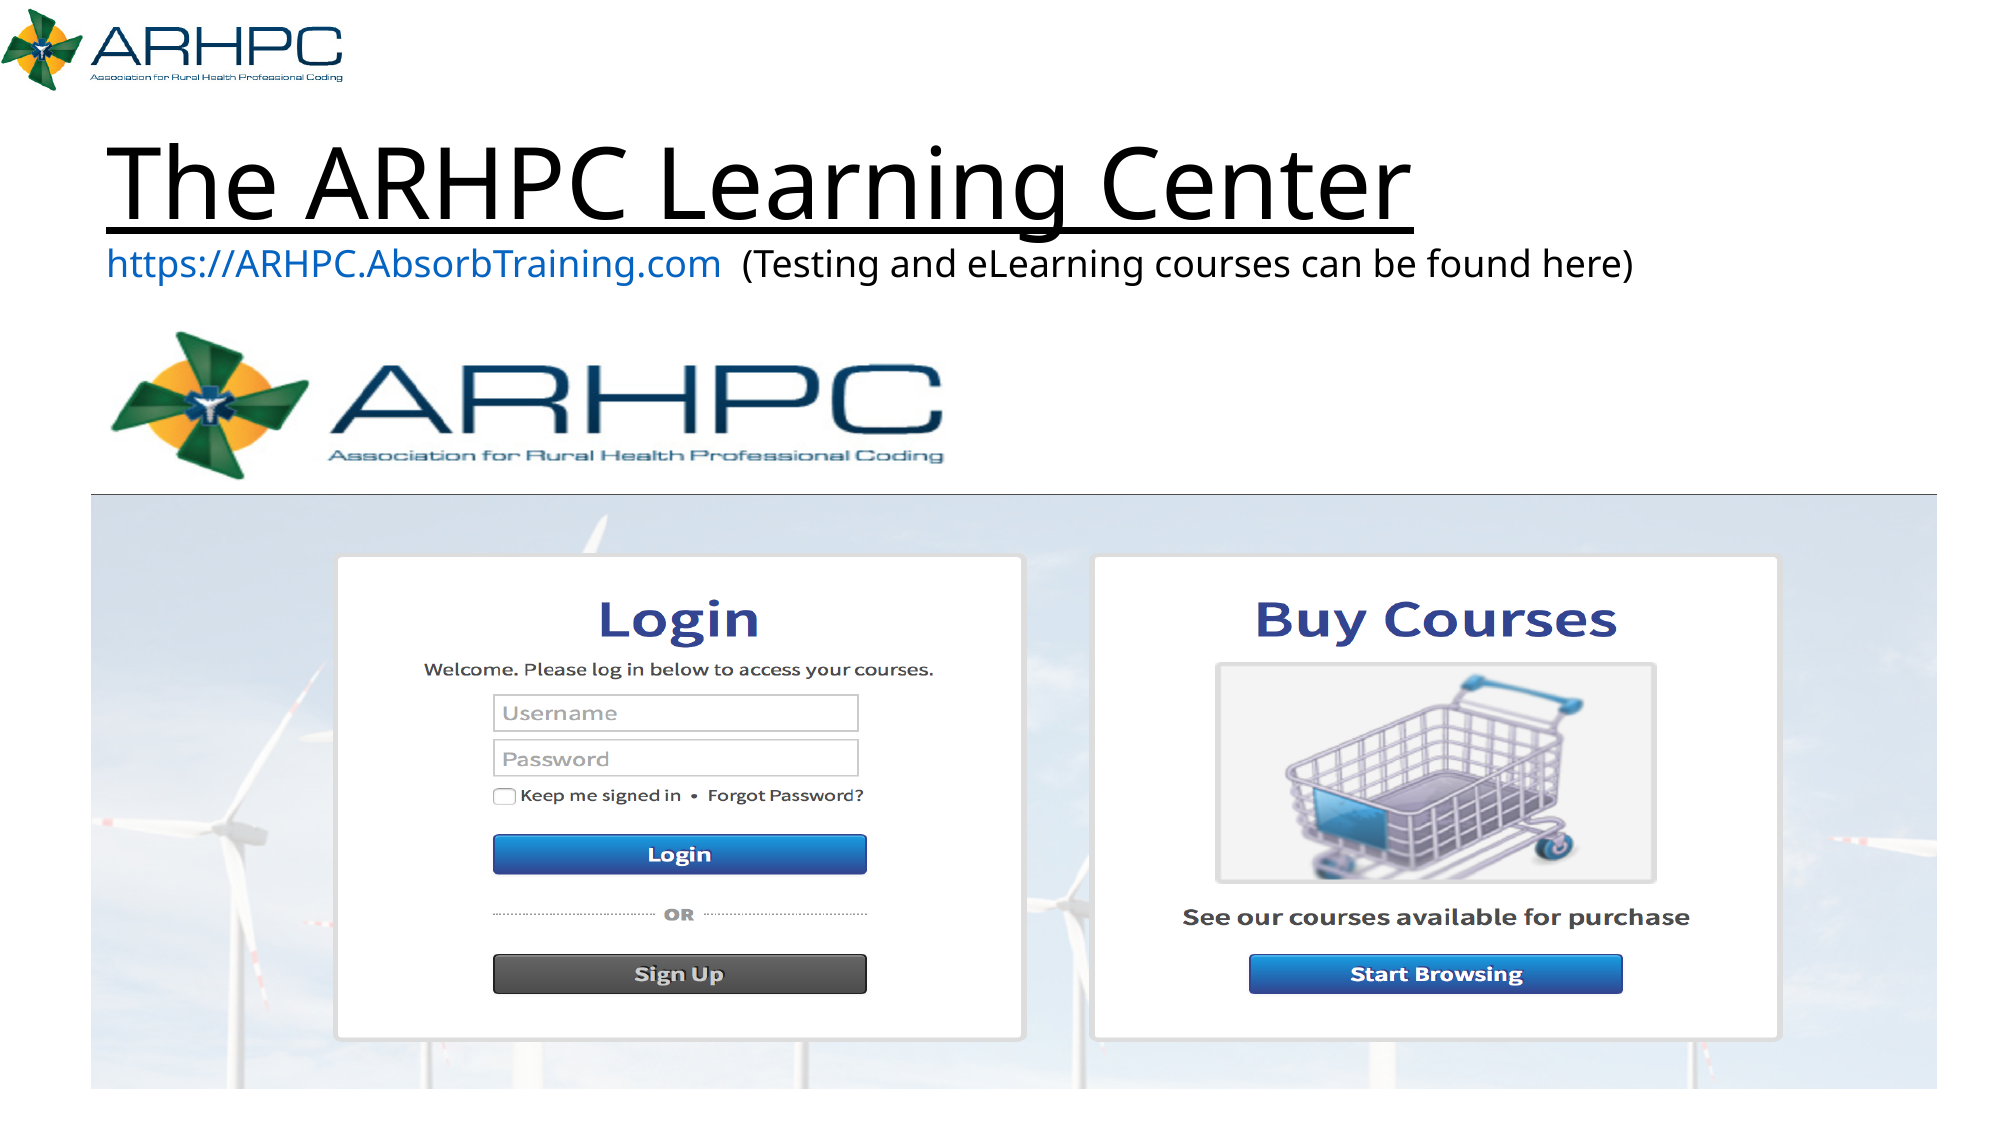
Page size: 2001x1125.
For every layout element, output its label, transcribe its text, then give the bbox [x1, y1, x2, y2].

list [91, 329, 1937, 1089]
title The ARHPC Learning Center https://ARHPC.AbsorbTraining.com (Testing and eLearning courses can be found here) [91, 89, 1915, 329]
picture [0, 7, 344, 91]
